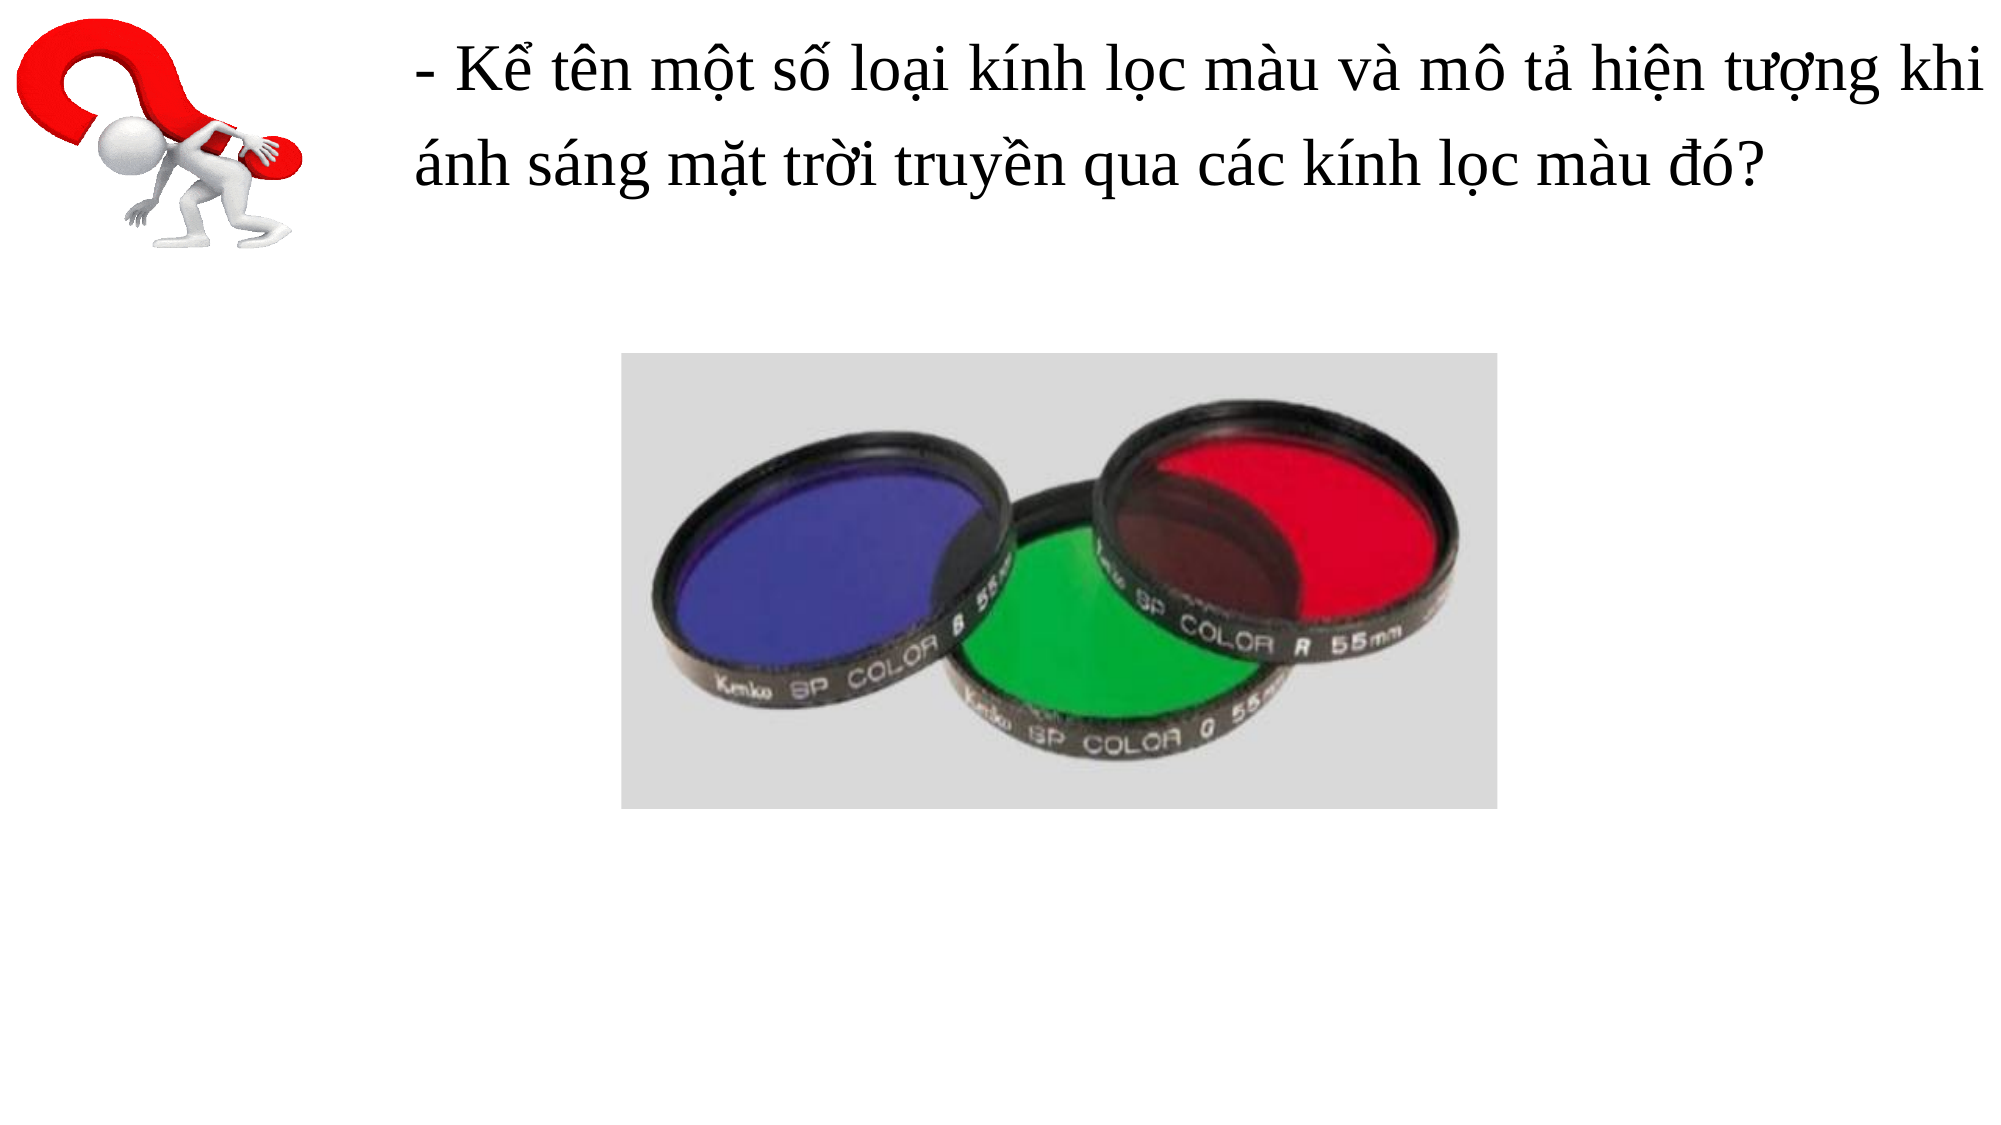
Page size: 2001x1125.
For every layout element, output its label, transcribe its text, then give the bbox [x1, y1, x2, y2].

text_box - Kể tên một số loại kính lọc màu và mô tả hiện tượng khi ánh sáng mặt trời truyền qua các kính lọc màu đó? [399, 0, 2000, 207]
picture [621, 353, 1498, 809]
picture [0, 0, 326, 289]
